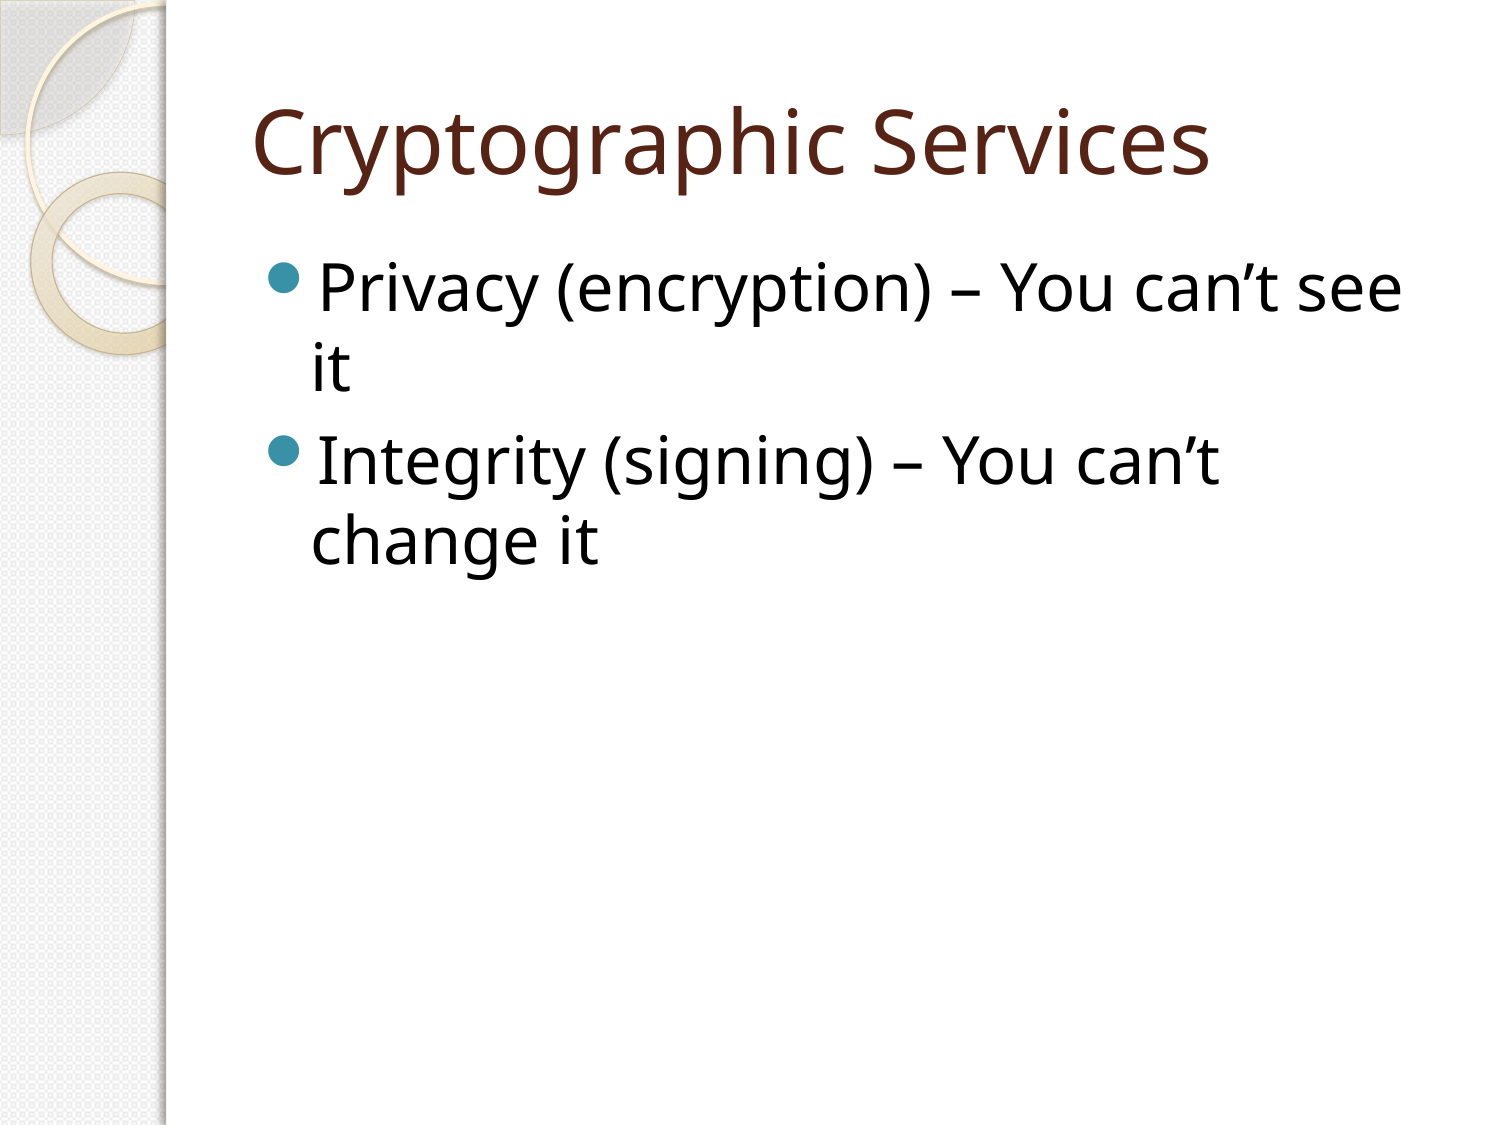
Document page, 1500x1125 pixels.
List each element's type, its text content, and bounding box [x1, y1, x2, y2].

list Privacy (encryption) – You can’t see it Integrity (signing) – You can’t change it [235, 237, 1466, 1026]
title Cryptographic Services [235, 45, 1466, 233]
